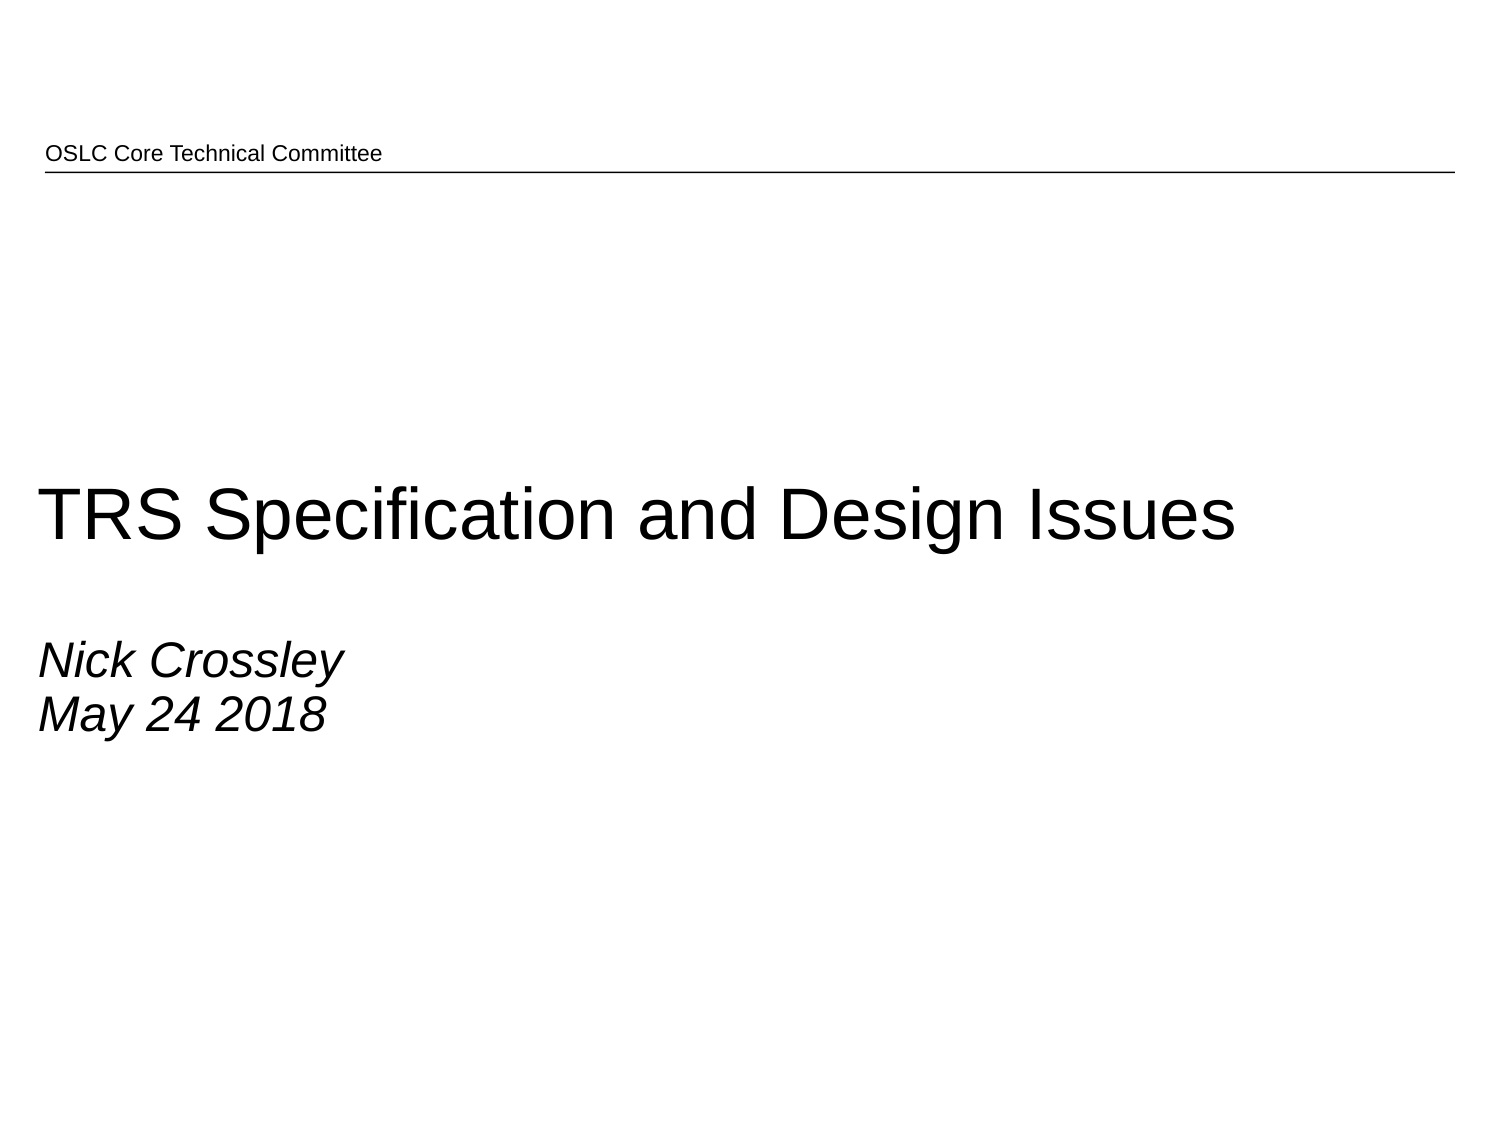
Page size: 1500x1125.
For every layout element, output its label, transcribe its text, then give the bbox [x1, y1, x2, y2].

title TRS Specification and Design Issues Nick Crossley May 24 2018 [22, 390, 1288, 750]
subtitle OSLC Core Technical Committee [29, 86, 1305, 174]
